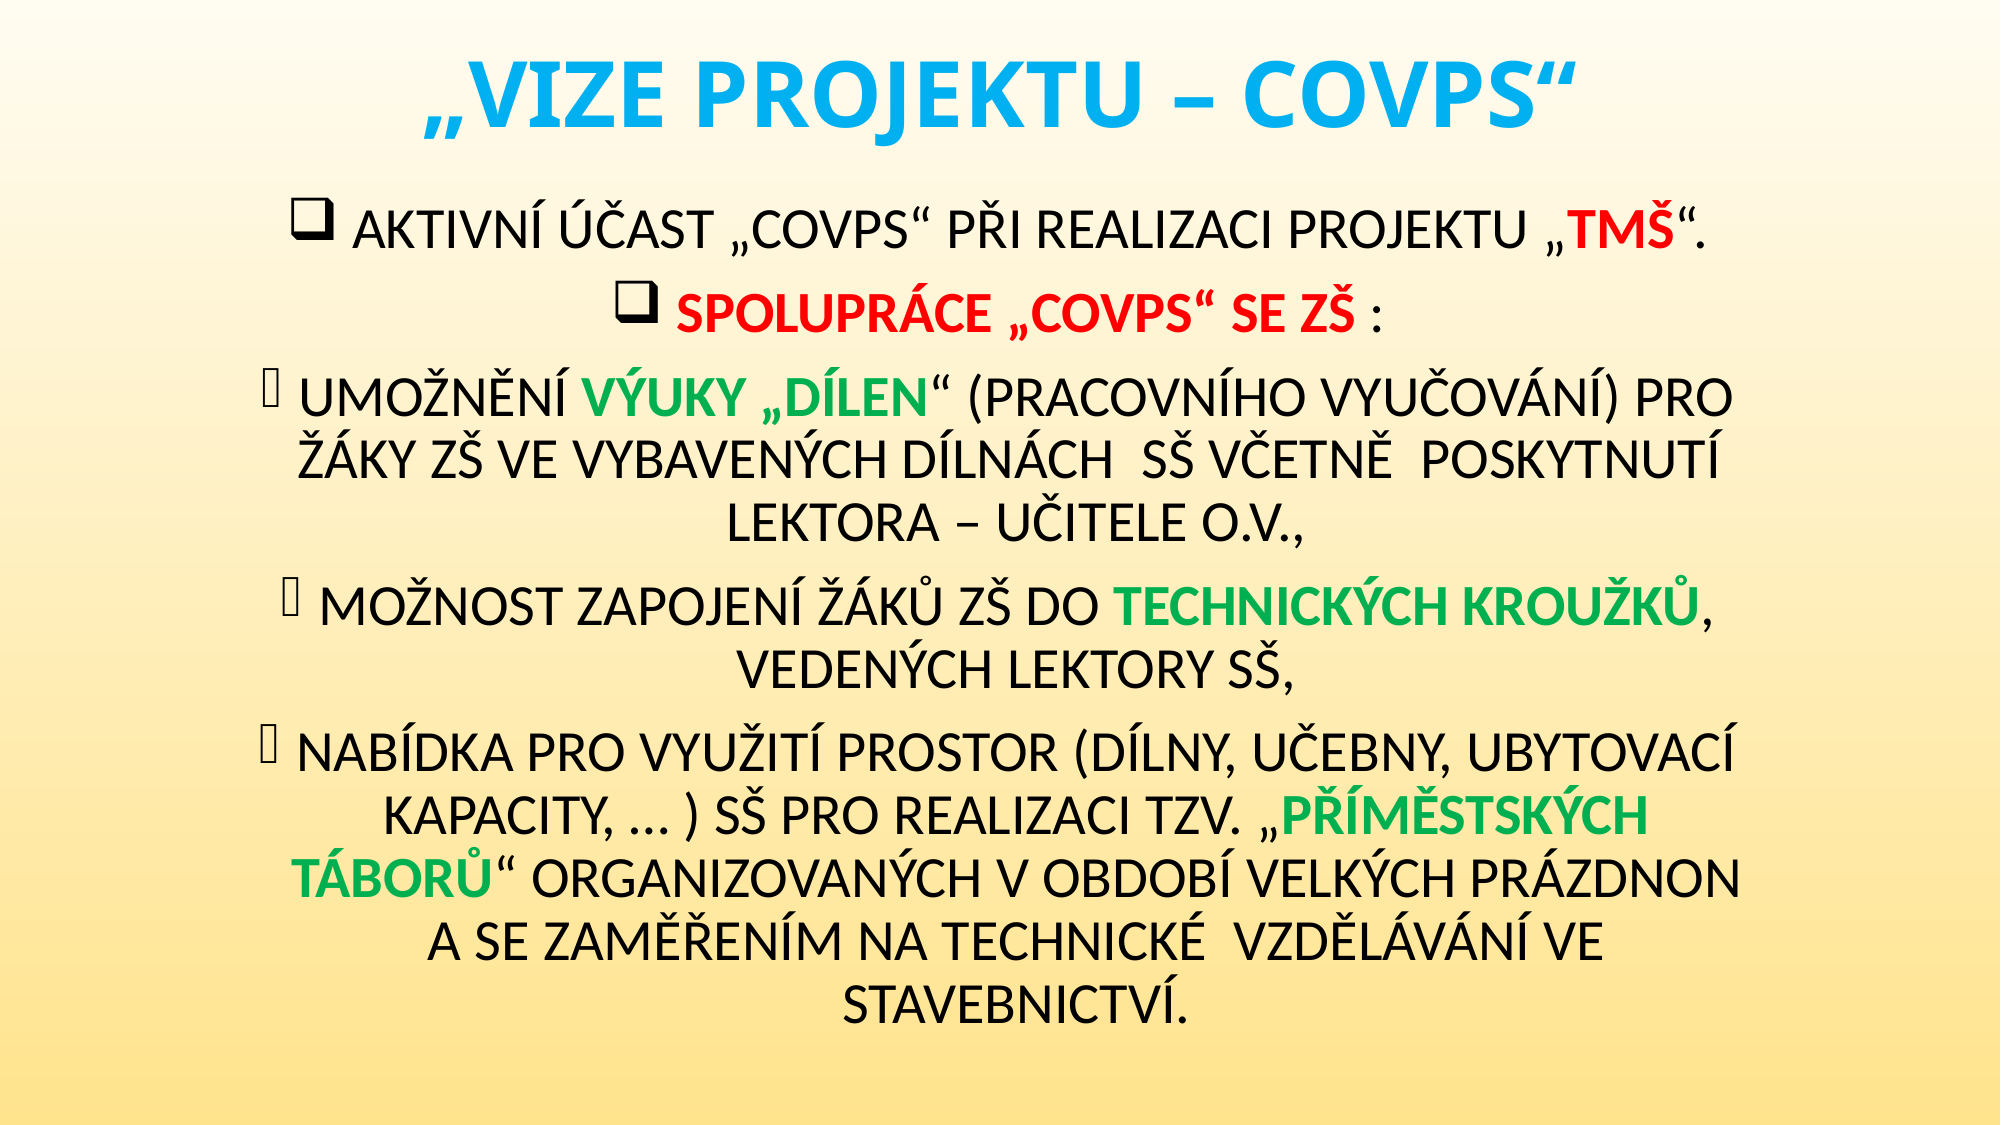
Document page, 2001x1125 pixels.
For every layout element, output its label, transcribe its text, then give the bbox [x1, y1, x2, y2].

title „VIZE PROJEKTU – COVPS“ [137, 31, 1863, 164]
list AKTIVNÍ ÚČAST „COVPS“ PŘI REALIZACI PROJEKTU „TMŠ“. SPOLUPRÁCE „COVPS“ SE ZŠ : UMOŽNĚNÍ VÝUKY „DÍLEN“ (PRACOVNÍHO VYUČOVÁNÍ) PRO ŽÁKY ZŠ VE VYBAVENÝCH DÍLNÁCH SŠ VČETNĚ POSKYTNUTÍ LEKTORA – UČITELE O.V., MOŽNOST ZAPOJENÍ ŽÁKŮ ZŠ DO TECHNICKÝCH KROUŽKŮ, VEDENÝCH LEKTORY SŠ, NABÍDKA PRO VYUŽITÍ PROSTOR (DÍLNY, UČEBNY, UBYTOVACÍ KAPACITY, … ) SŠ PRO REALIZACI TZV. „PŘÍMĚSTSKÝCH TÁBORŮ“ ORGANIZOVANÝCH V OBDOBÍ VELKÝCH PRÁZDNON A SE ZAMĚŘENÍM NA TECHNICKÉ VZDĚLÁVÁNÍ VE STAVEBNICTVÍ. [218, 190, 1778, 1080]
